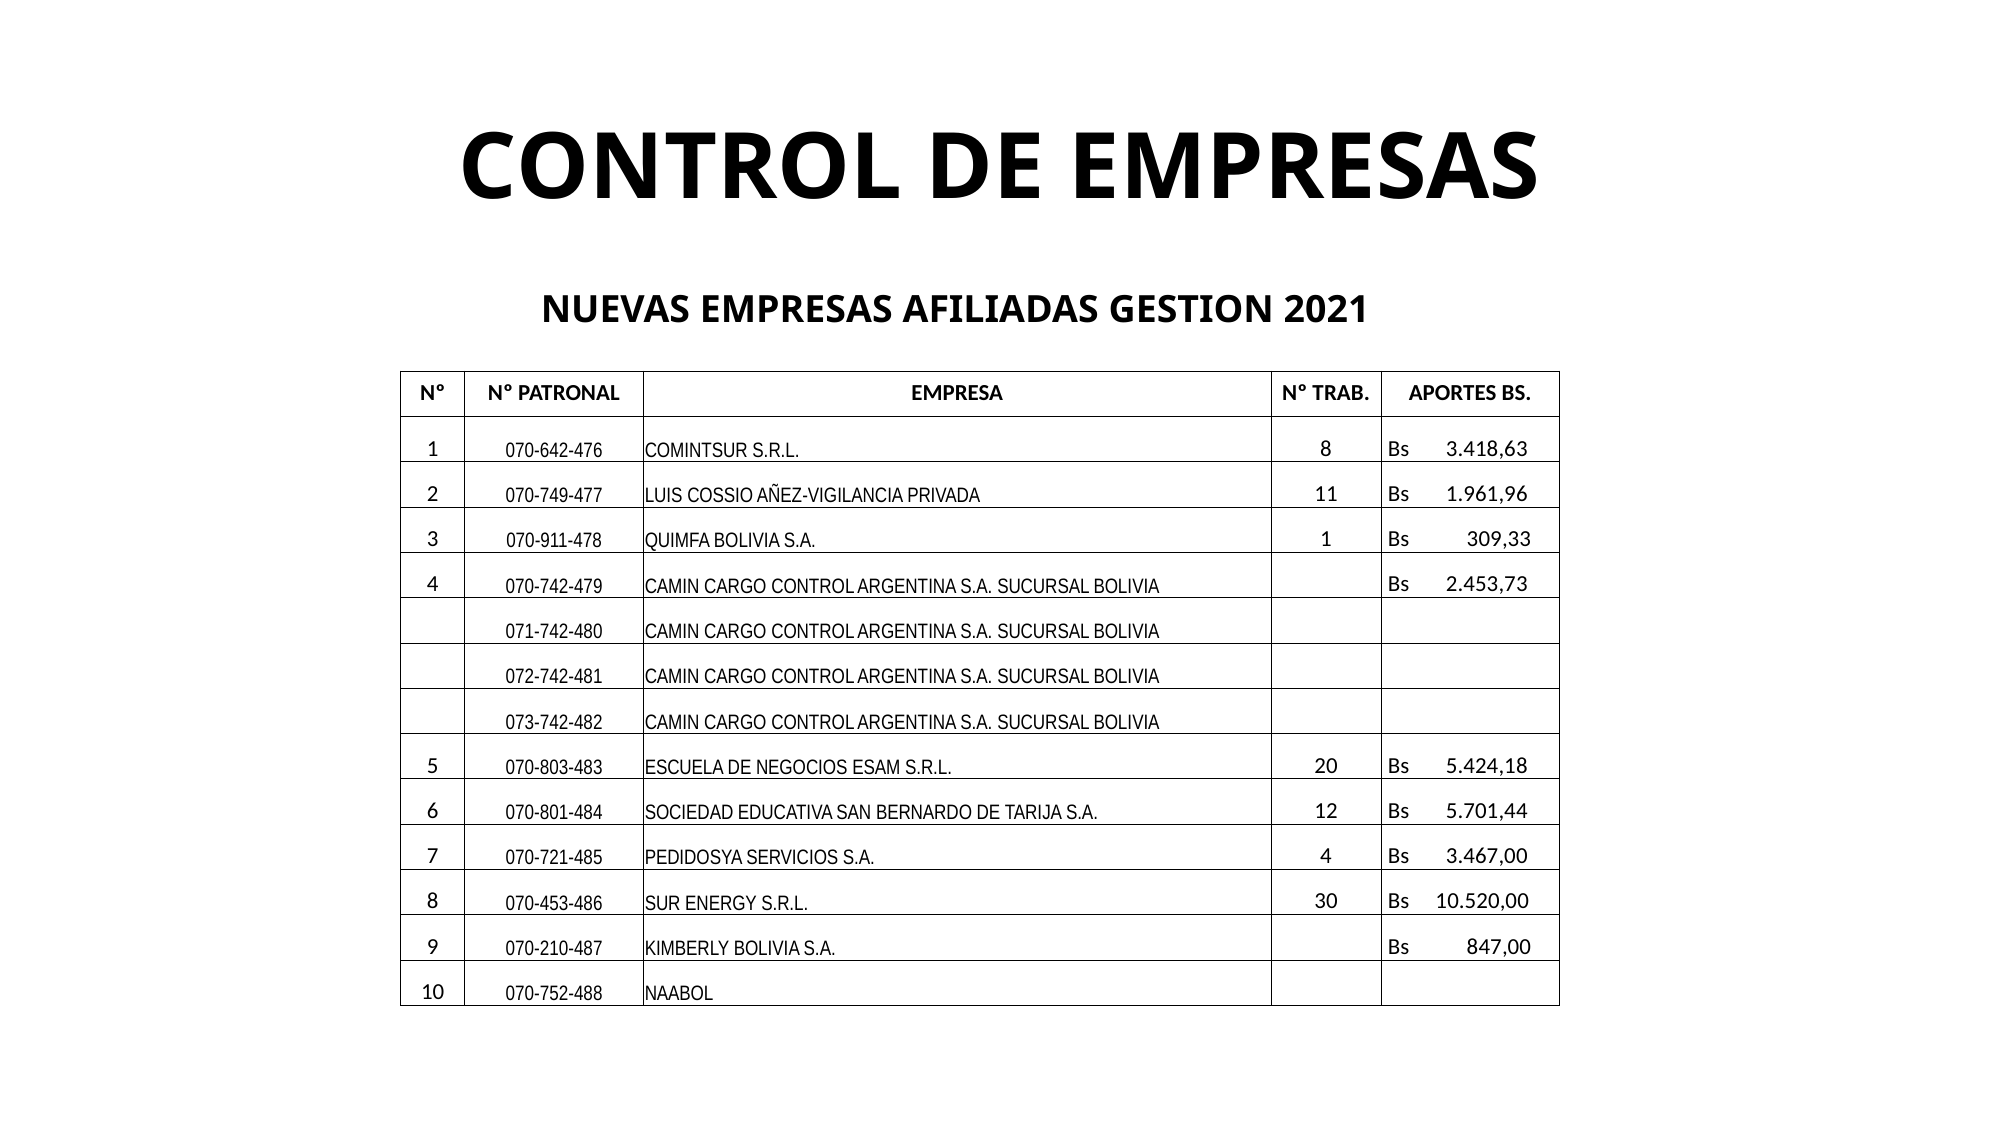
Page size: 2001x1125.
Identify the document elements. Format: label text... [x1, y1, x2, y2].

table_cell CAMIN CARGO CONTROL ARGENTINA S.A. SUCURSAL BOLIVIA [644, 598, 1271, 643]
table_cell Bs 10.520,00 [1382, 870, 1559, 914]
table_cell 073-742-482 [465, 689, 643, 733]
table_cell 4 [1272, 825, 1381, 869]
table_cell 9 [401, 915, 464, 960]
table_cell 070-749-477 [465, 462, 643, 507]
table_cell Bs 5.424,18 [1382, 734, 1559, 778]
table_cell [1272, 644, 1381, 688]
table_cell [1272, 553, 1381, 597]
table_cell 10 [401, 961, 464, 1005]
table_header APORTES BS. [1382, 372, 1559, 416]
table_cell [401, 689, 464, 733]
table_cell 072-742-481 [465, 644, 643, 688]
text_box NUEVAS EMPRESAS AFILIADAS GESTION 2021 [526, 277, 1560, 337]
table_cell NAABOL [644, 961, 1271, 1005]
table_cell QUIMFA BOLIVIA S.A. [644, 508, 1271, 552]
table_cell 070-742-479 [465, 553, 643, 597]
table_cell 2 [401, 462, 464, 507]
table_cell [1272, 598, 1381, 643]
table_cell 070-752-488 [465, 961, 643, 1005]
table_cell [1382, 644, 1559, 688]
table_cell PEDIDOSYA SERVICIOS S.A. [644, 825, 1271, 869]
table_cell LUIS COSSIO AÑEZ-VIGILANCIA PRIVADA [644, 462, 1271, 507]
table_cell 070-210-487 [465, 915, 643, 960]
table_cell 6 [401, 779, 464, 824]
table_cell Bs 309,33 [1382, 508, 1559, 552]
table_header Nº PATRONAL [465, 372, 643, 416]
table_cell 3 [401, 508, 464, 552]
table_cell [1272, 915, 1381, 960]
table_cell 7 [401, 825, 464, 869]
table_cell 11 [1272, 462, 1381, 507]
table_cell COMINTSUR S.R.L. [644, 417, 1271, 461]
table_cell [401, 644, 464, 688]
table_cell [401, 598, 464, 643]
table_cell Bs 5.701,44 [1382, 779, 1559, 824]
table_cell 8 [401, 870, 464, 914]
table_cell 20 [1272, 734, 1381, 778]
table_cell 071-742-480 [465, 598, 643, 643]
table_cell Bs 3.418,63 [1382, 417, 1559, 461]
table_cell [1382, 689, 1559, 733]
table_cell 4 [401, 553, 464, 597]
table_cell KIMBERLY BOLIVIA S.A. [644, 915, 1271, 960]
table_cell Bs 2.453,73 [1382, 553, 1559, 597]
table_cell 070-911-478 [465, 508, 643, 552]
table_cell [1382, 961, 1559, 1005]
table_header EMPRESA [644, 372, 1271, 416]
table_cell Bs 847,00 [1382, 915, 1559, 960]
table_cell 12 [1272, 779, 1381, 824]
table_cell Bs 1.961,96 [1382, 462, 1559, 507]
table_cell CAMIN CARGO CONTROL ARGENTINA S.A. SUCURSAL BOLIVIA [644, 644, 1271, 688]
table_cell [1272, 961, 1381, 1005]
table_cell CAMIN CARGO CONTROL ARGENTINA S.A. SUCURSAL BOLIVIA [644, 553, 1271, 597]
table_cell SUR ENERGY S.R.L. [644, 870, 1271, 914]
table_cell 1 [401, 417, 464, 461]
table_cell 070-803-483 [465, 734, 643, 778]
title CONTROL DE EMPRESAS [137, 59, 1863, 278]
table_cell CAMIN CARGO CONTROL ARGENTINA S.A. SUCURSAL BOLIVIA [644, 689, 1271, 733]
table_cell [1272, 689, 1381, 733]
table_cell 5 [401, 734, 464, 778]
table_cell 8 [1272, 417, 1381, 461]
table_cell 070-453-486 [465, 870, 643, 914]
table_header Nº TRAB. [1272, 372, 1381, 416]
table_header Nº [401, 372, 464, 416]
table_cell ESCUELA DE NEGOCIOS ESAM S.R.L. [644, 734, 1271, 778]
table_cell Bs 3.467,00 [1382, 825, 1559, 869]
table_cell SOCIEDAD EDUCATIVA SAN BERNARDO DE TARIJA S.A. [644, 779, 1271, 824]
table_cell [1382, 598, 1559, 643]
table_cell 070-721-485 [465, 825, 643, 869]
table_cell 070-642-476 [465, 417, 643, 461]
table_cell 1 [1272, 508, 1381, 552]
table_cell 30 [1272, 870, 1381, 914]
table_cell 070-801-484 [465, 779, 643, 824]
